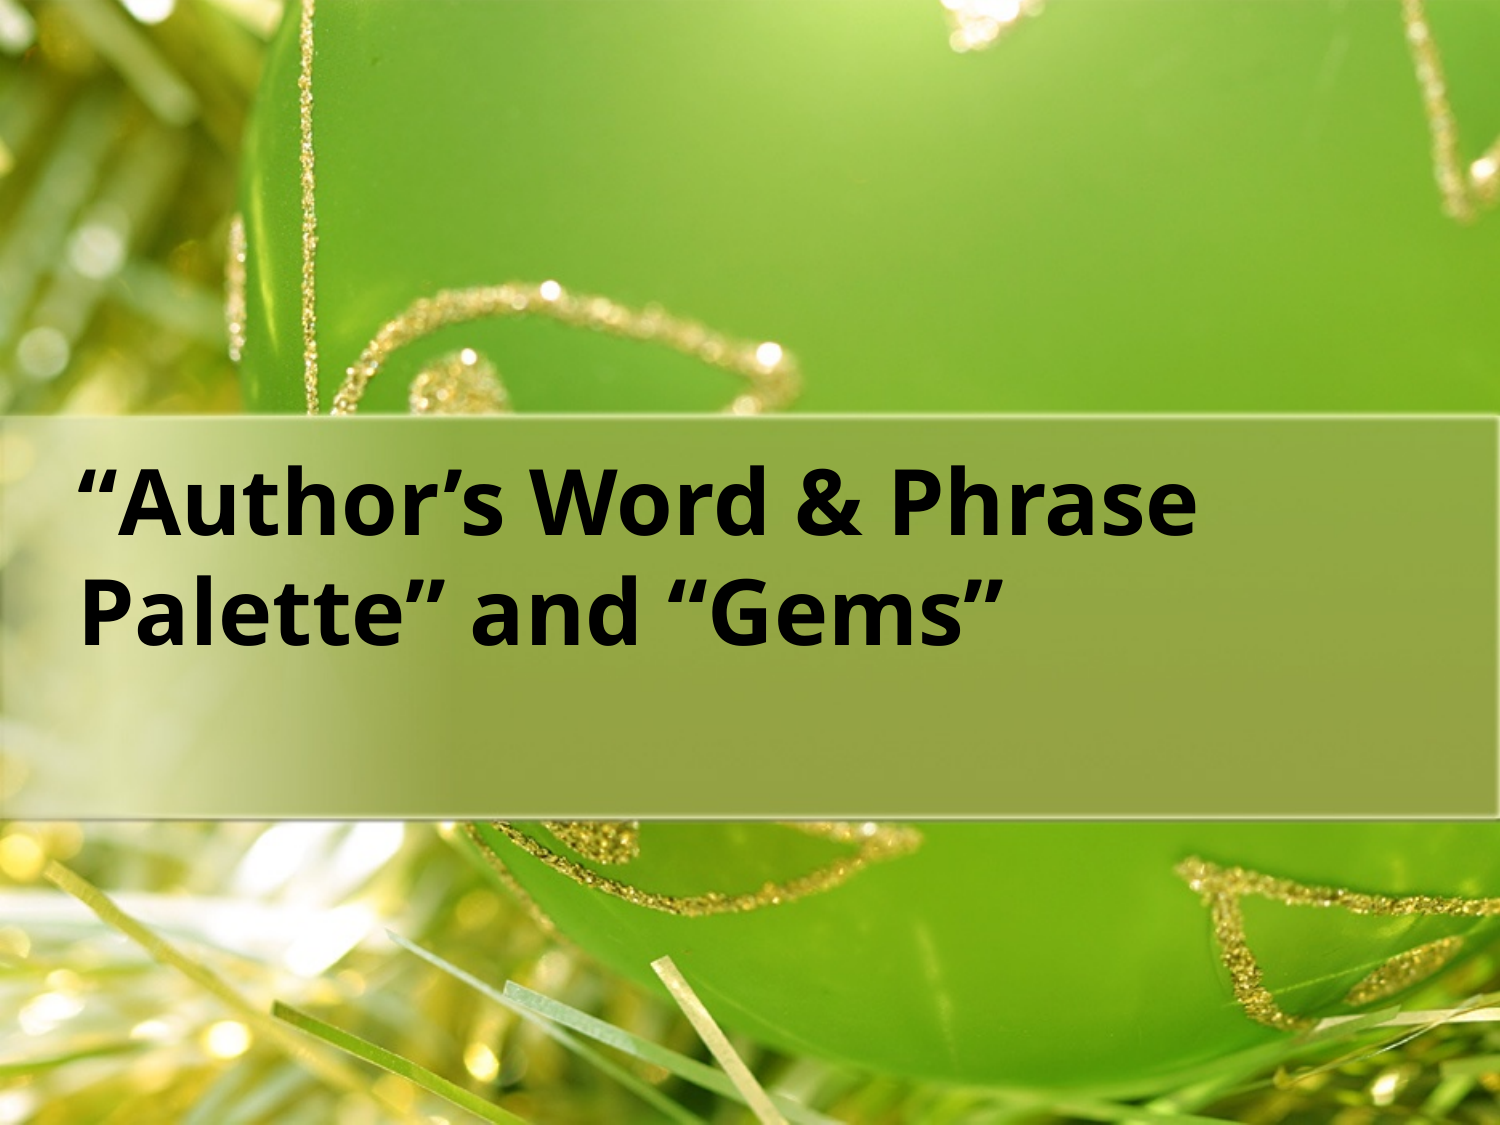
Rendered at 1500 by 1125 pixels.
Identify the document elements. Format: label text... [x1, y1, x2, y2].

title “Author’s Word & Phrase Palette” and “Gems” [62, 470, 1438, 638]
picture [0, 0, 1500, 1125]
